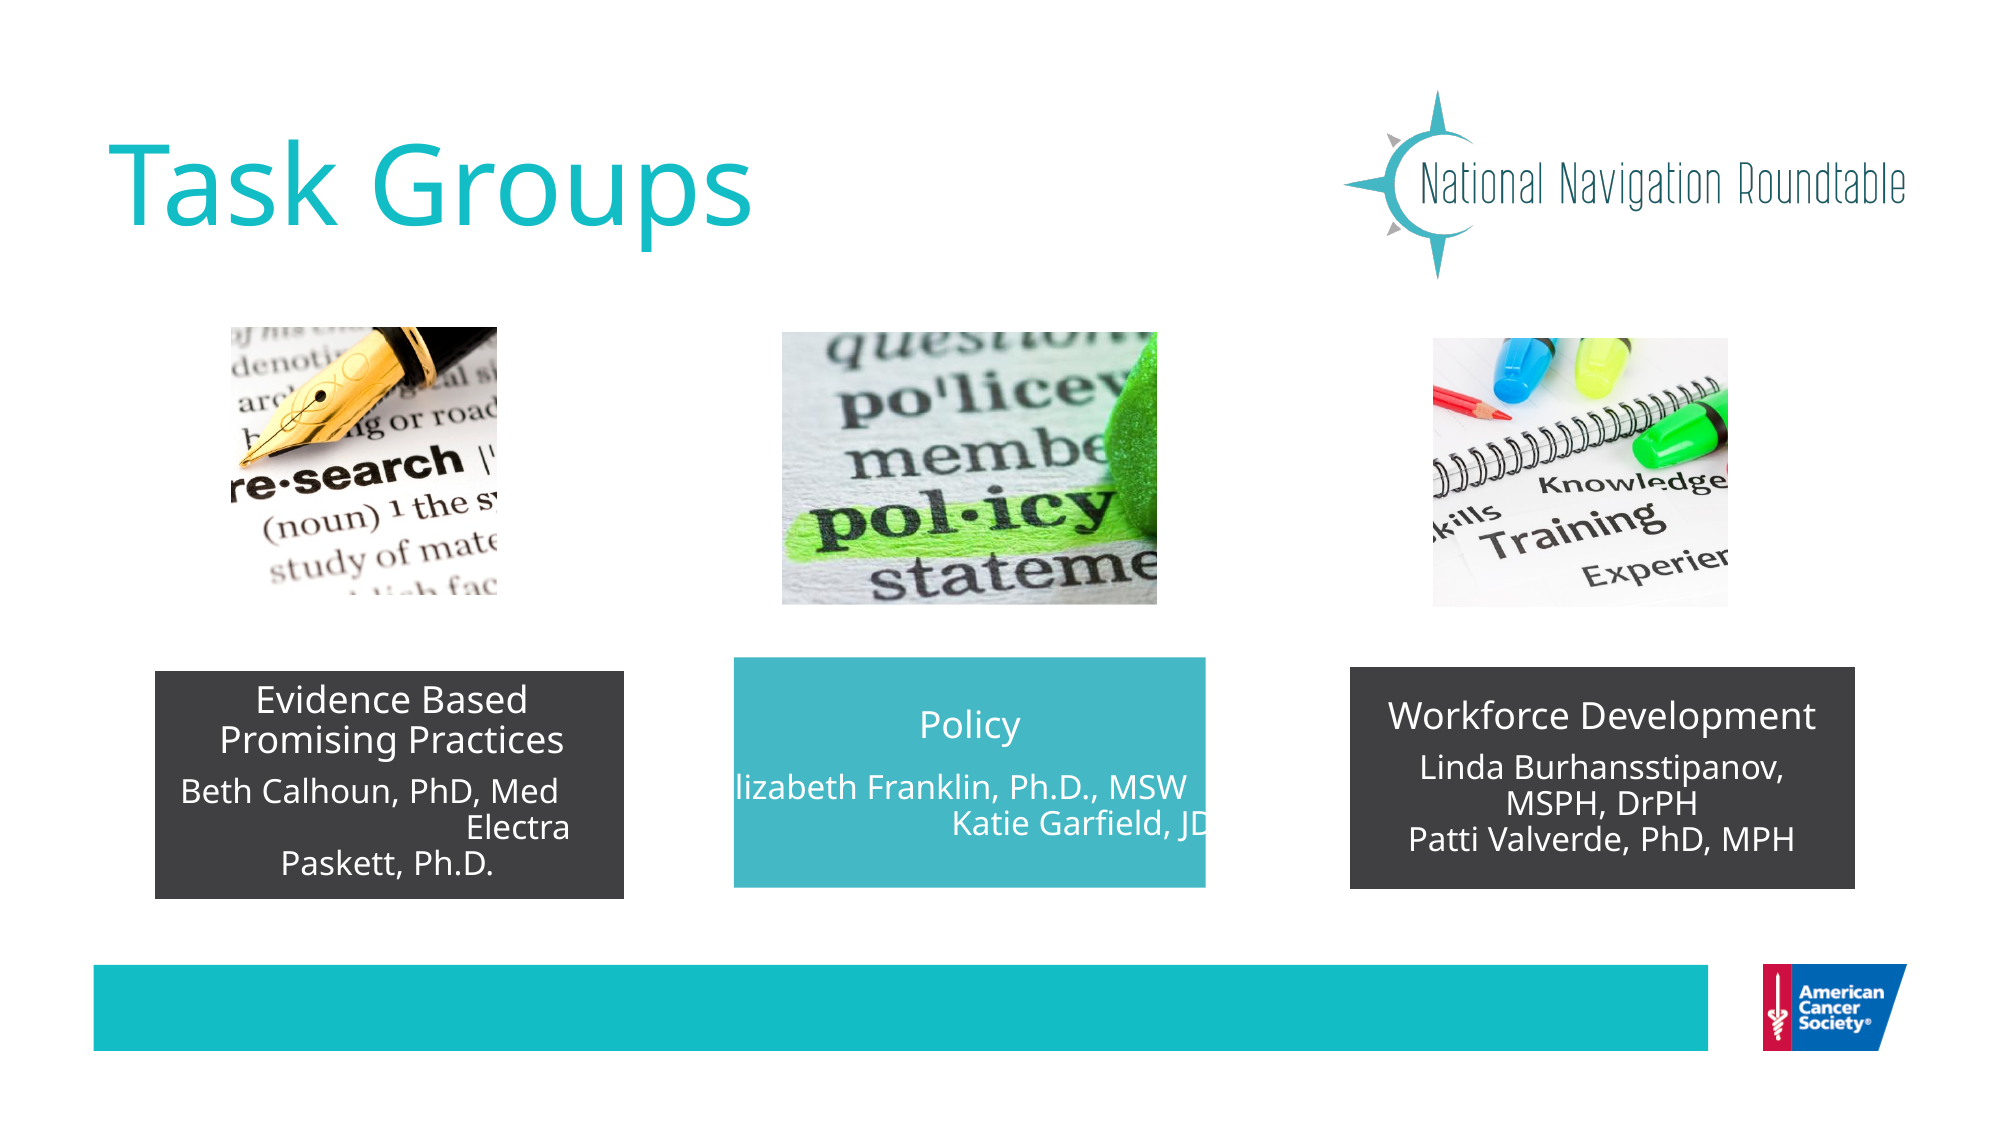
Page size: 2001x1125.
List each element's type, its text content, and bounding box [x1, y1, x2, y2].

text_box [1348, 666, 1856, 890]
picture [1332, 78, 1923, 288]
title Task Groups [93, 95, 1907, 283]
text_box [733, 850, 1206, 888]
text_box Policy Elizabeth Franklin, Ph.D., MSW Katie Garfield, JD [699, 693, 1240, 850]
text_box [733, 657, 1206, 693]
text_box [229, 325, 499, 598]
picture [782, 332, 1157, 605]
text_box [153, 663, 628, 900]
text_box [1431, 336, 1730, 609]
picture [1763, 964, 1907, 1051]
